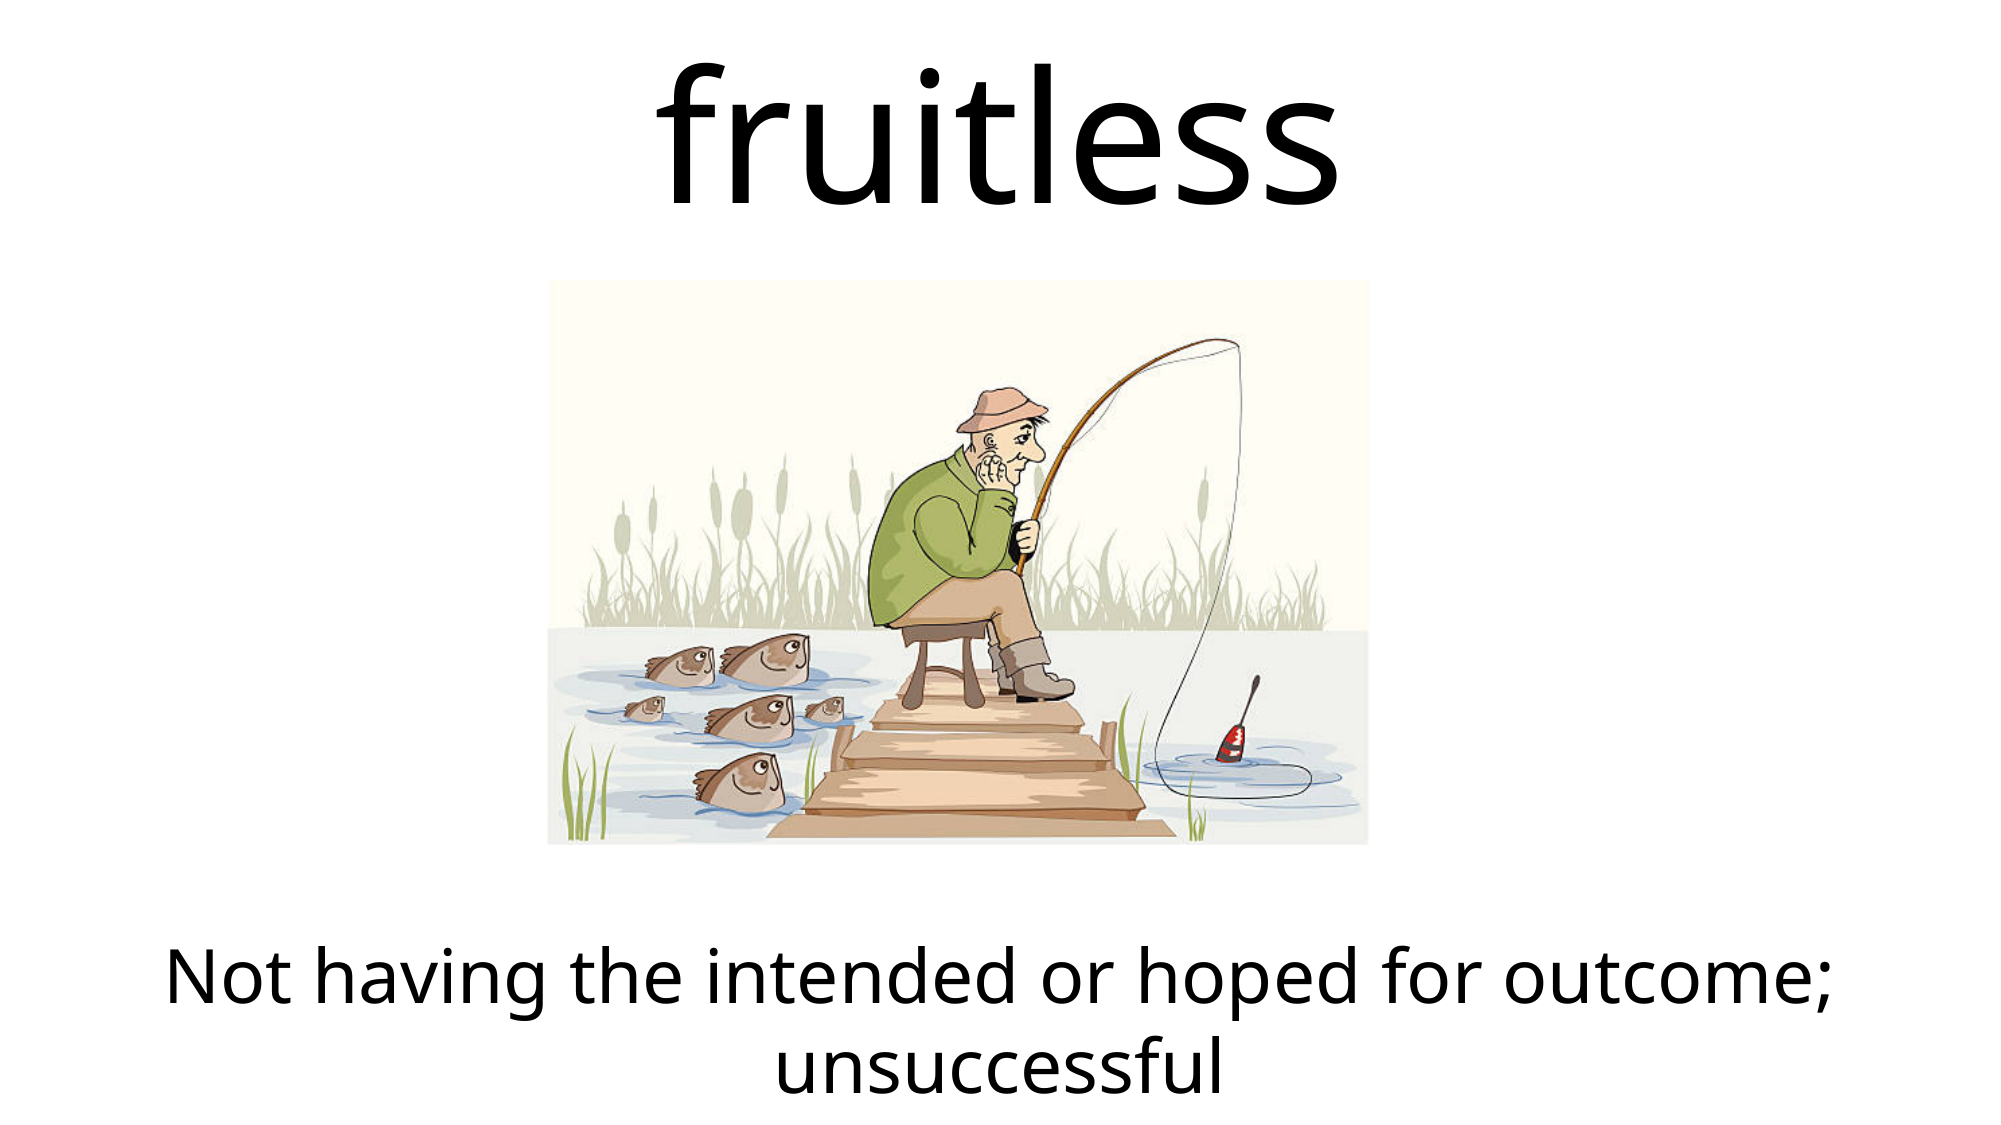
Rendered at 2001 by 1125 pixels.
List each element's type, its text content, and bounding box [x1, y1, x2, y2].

picture [547, 280, 1370, 845]
title fruitless [249, 96, 1750, 252]
text_box Not having the intended or hoped for outcome; unsuccessful [38, 831, 1962, 1116]
